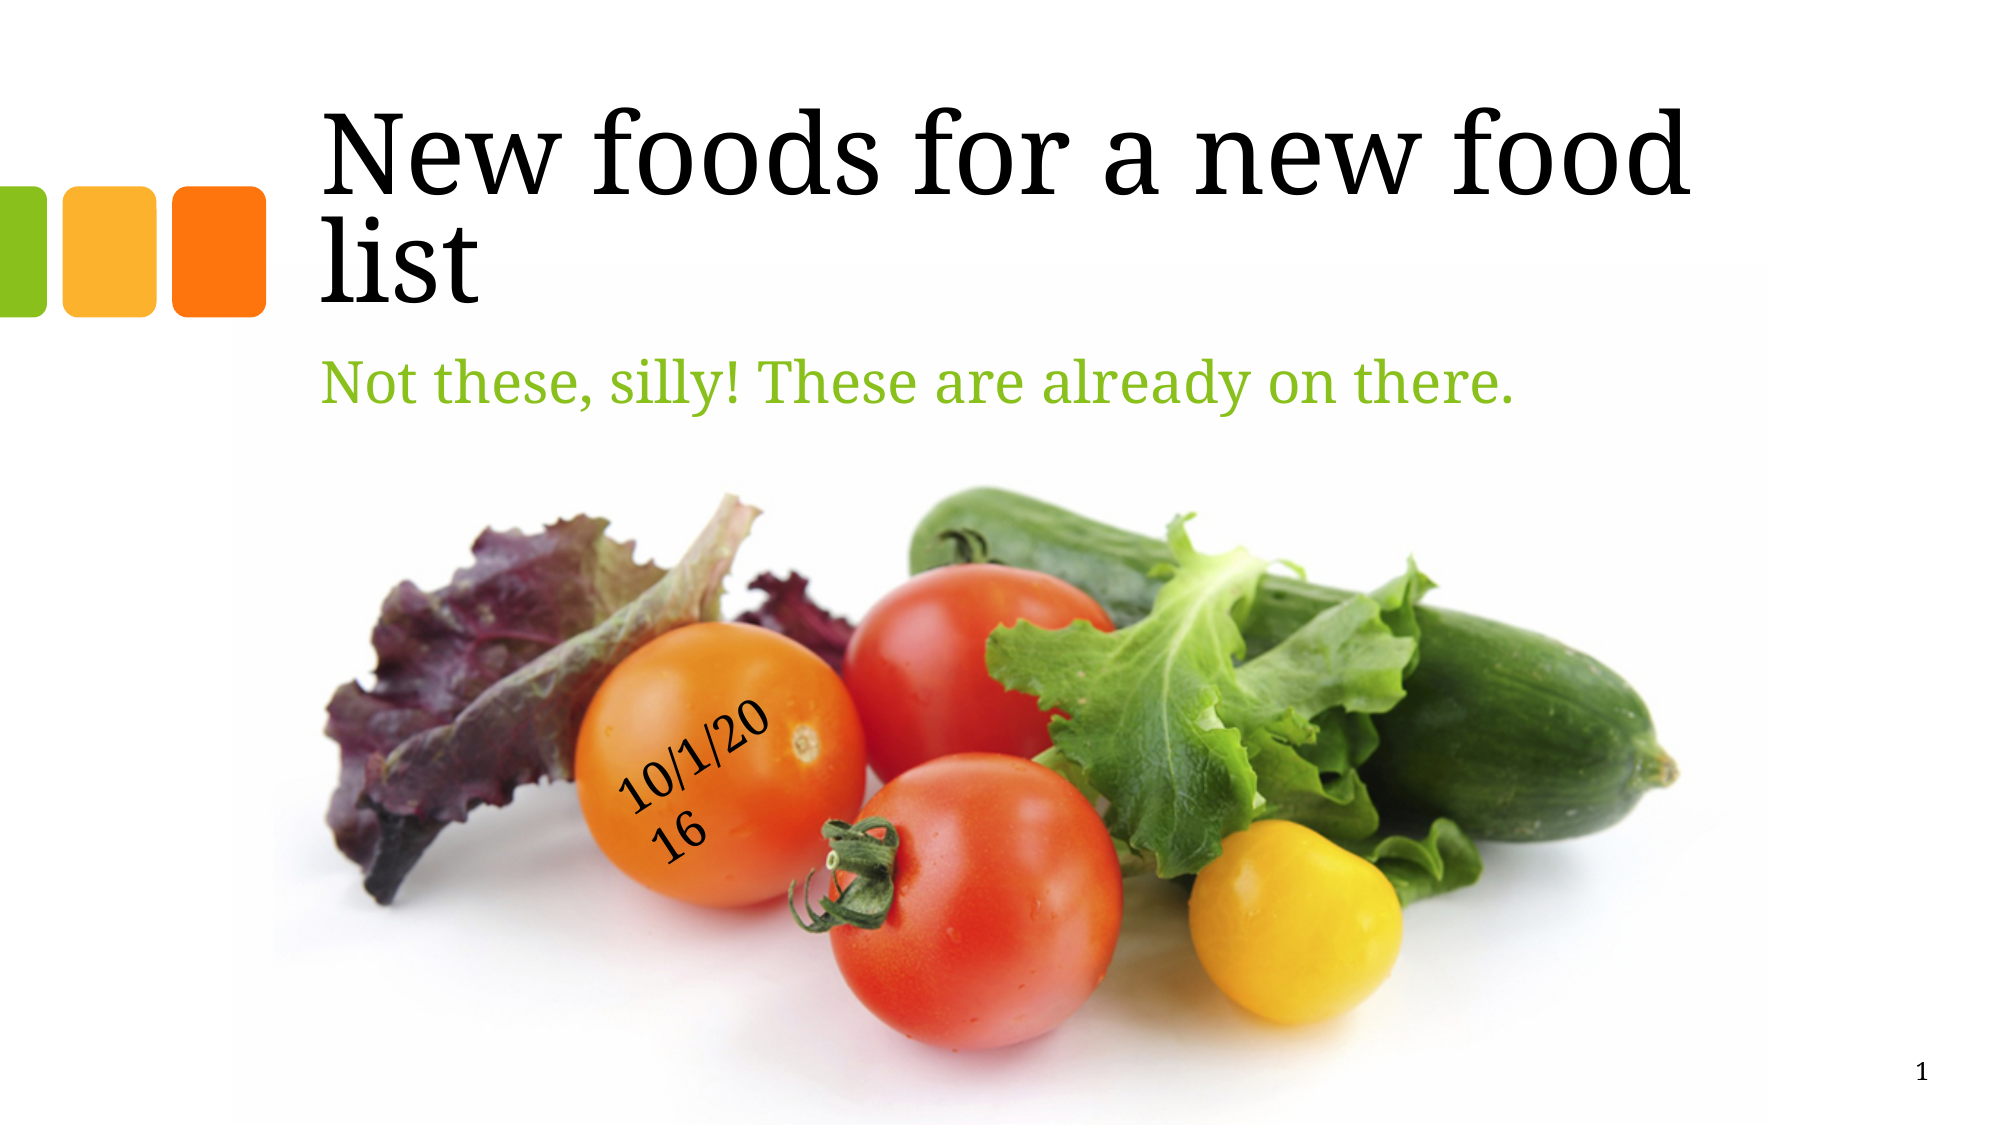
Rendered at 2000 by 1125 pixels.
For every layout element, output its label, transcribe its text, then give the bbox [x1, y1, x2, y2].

picture [0, 0, 2000, 1125]
title New foods for a new food list [299, 59, 1800, 335]
subtitle Not these, silly! These are already on there. [299, 342, 1800, 489]
text_box 10/1/2016 [589, 654, 852, 891]
slide_number 1 [1816, 1057, 1950, 1088]
